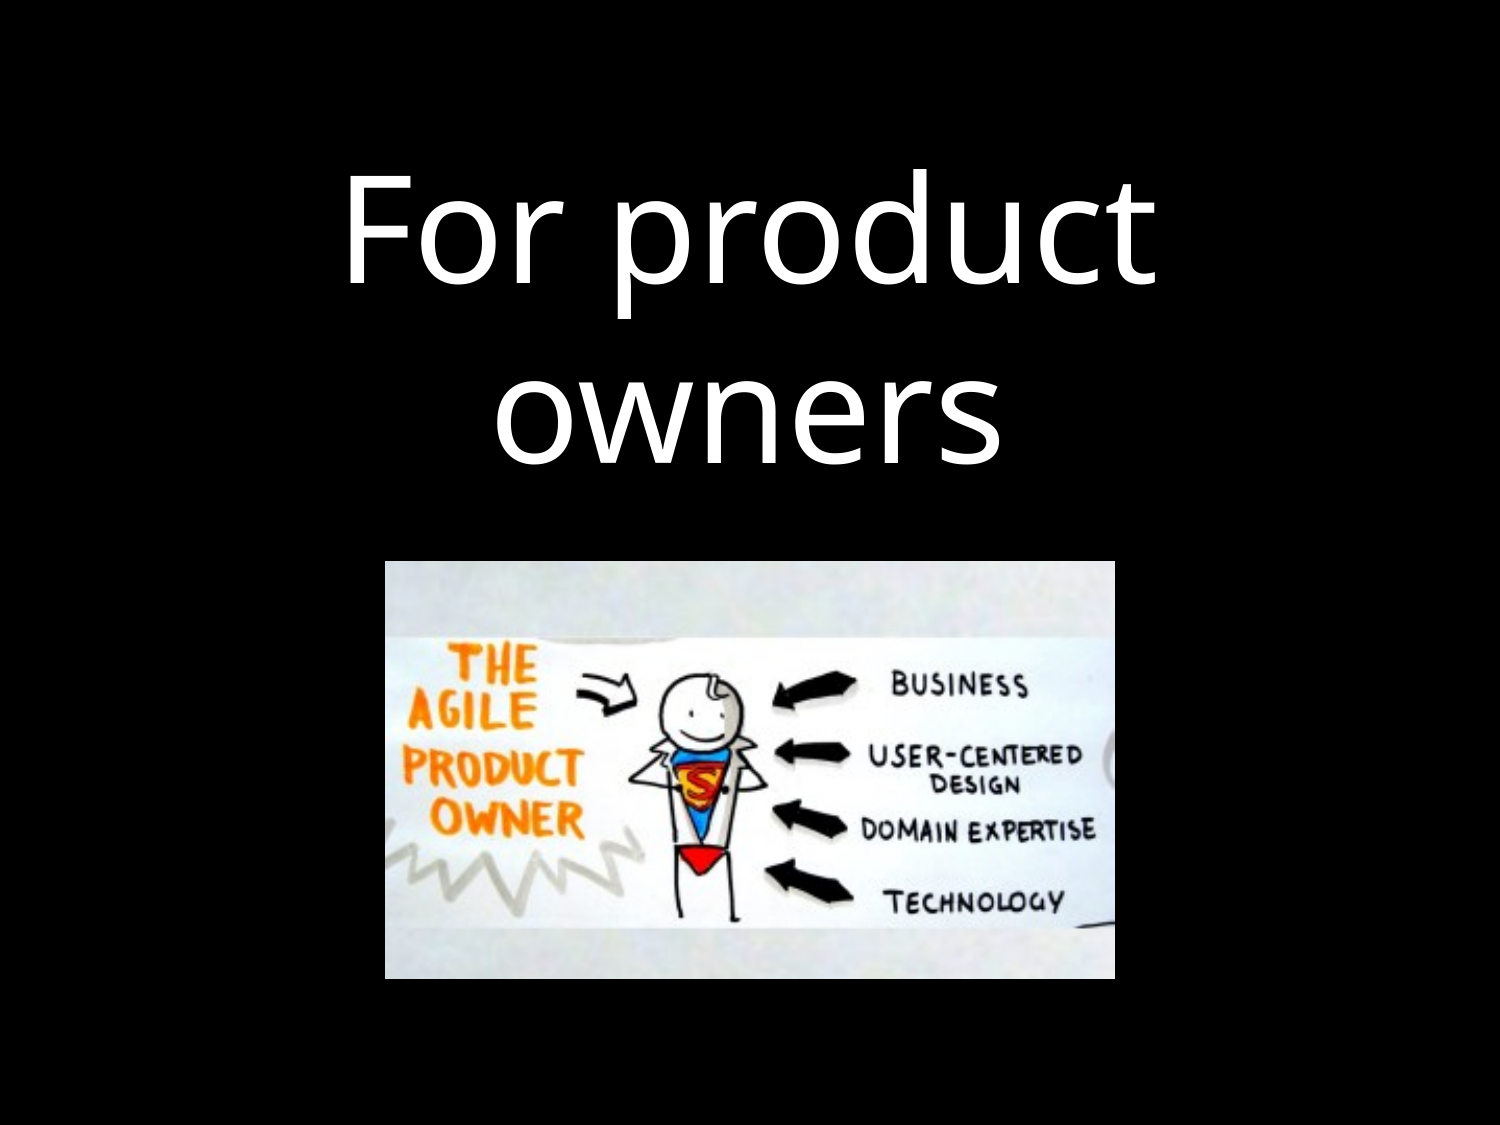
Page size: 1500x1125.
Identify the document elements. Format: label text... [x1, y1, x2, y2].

text_box For product owners [81, 125, 1414, 501]
picture [385, 561, 1115, 979]
